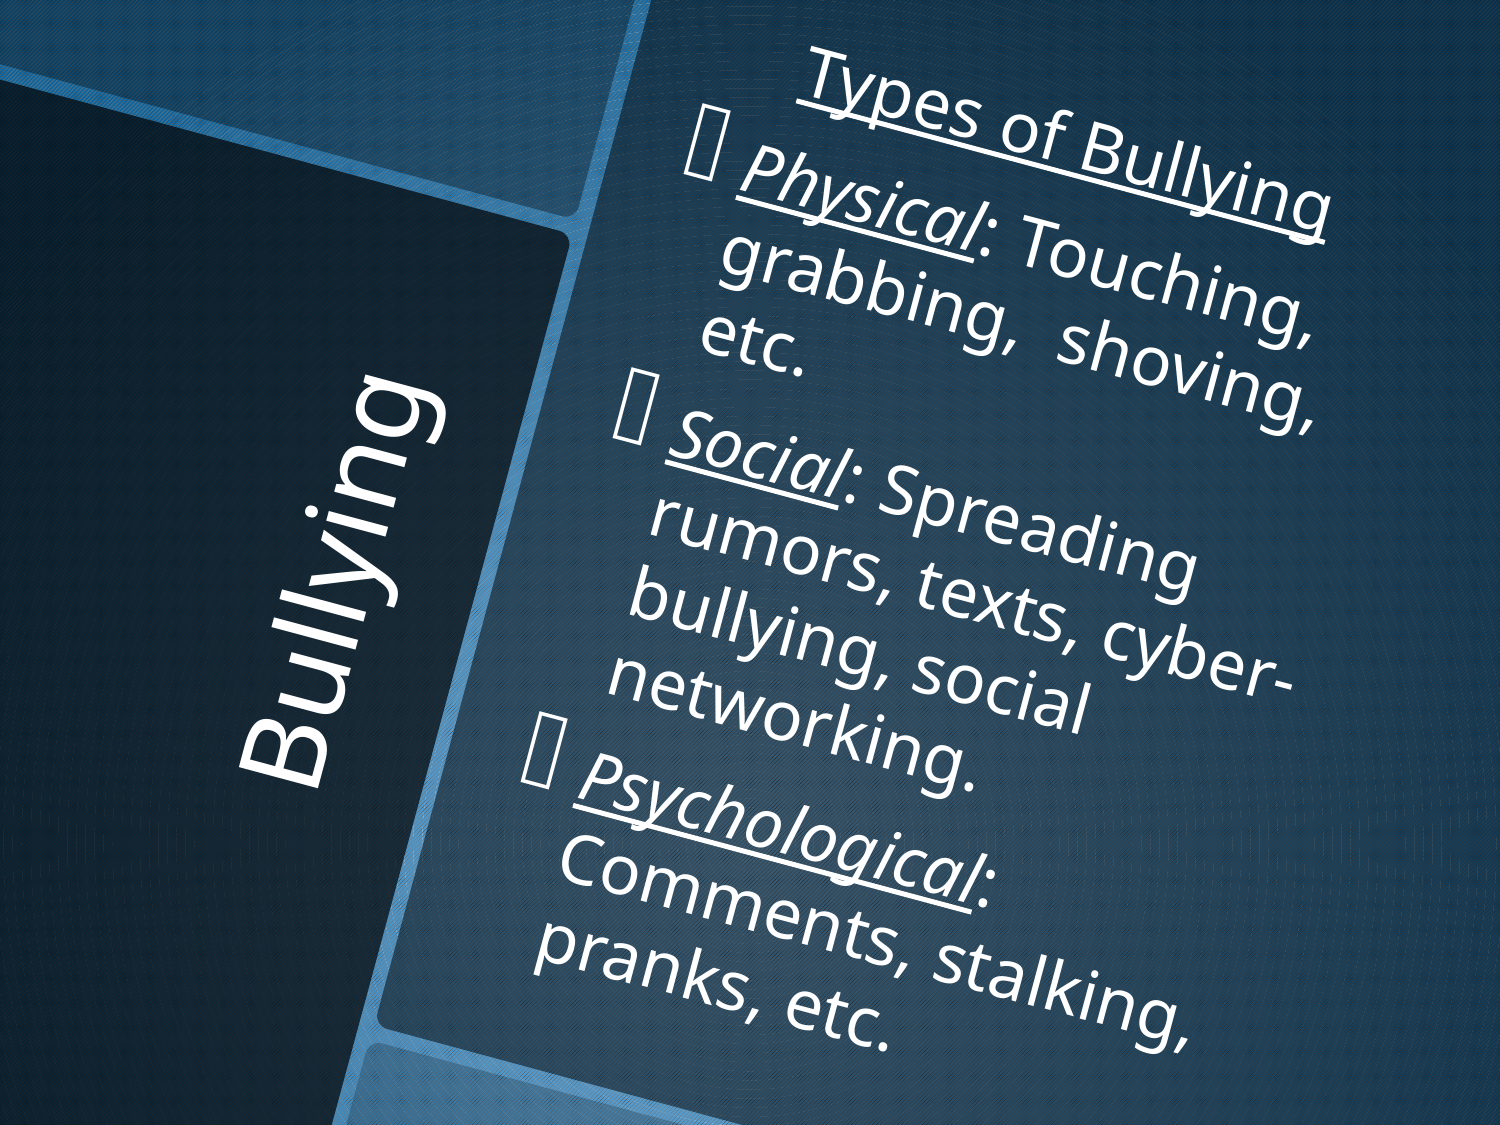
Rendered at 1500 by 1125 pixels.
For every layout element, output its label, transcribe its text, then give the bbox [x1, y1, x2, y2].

title Bullying [25, 125, 509, 1000]
list Types of Bullying Physical: Touching, grabbing, shoving, etc. Social: Spreading rumors, texts, cyber-bullying, social networking. Psychological: Comments, stalking, pranks, etc. [476, 72, 1430, 1075]
